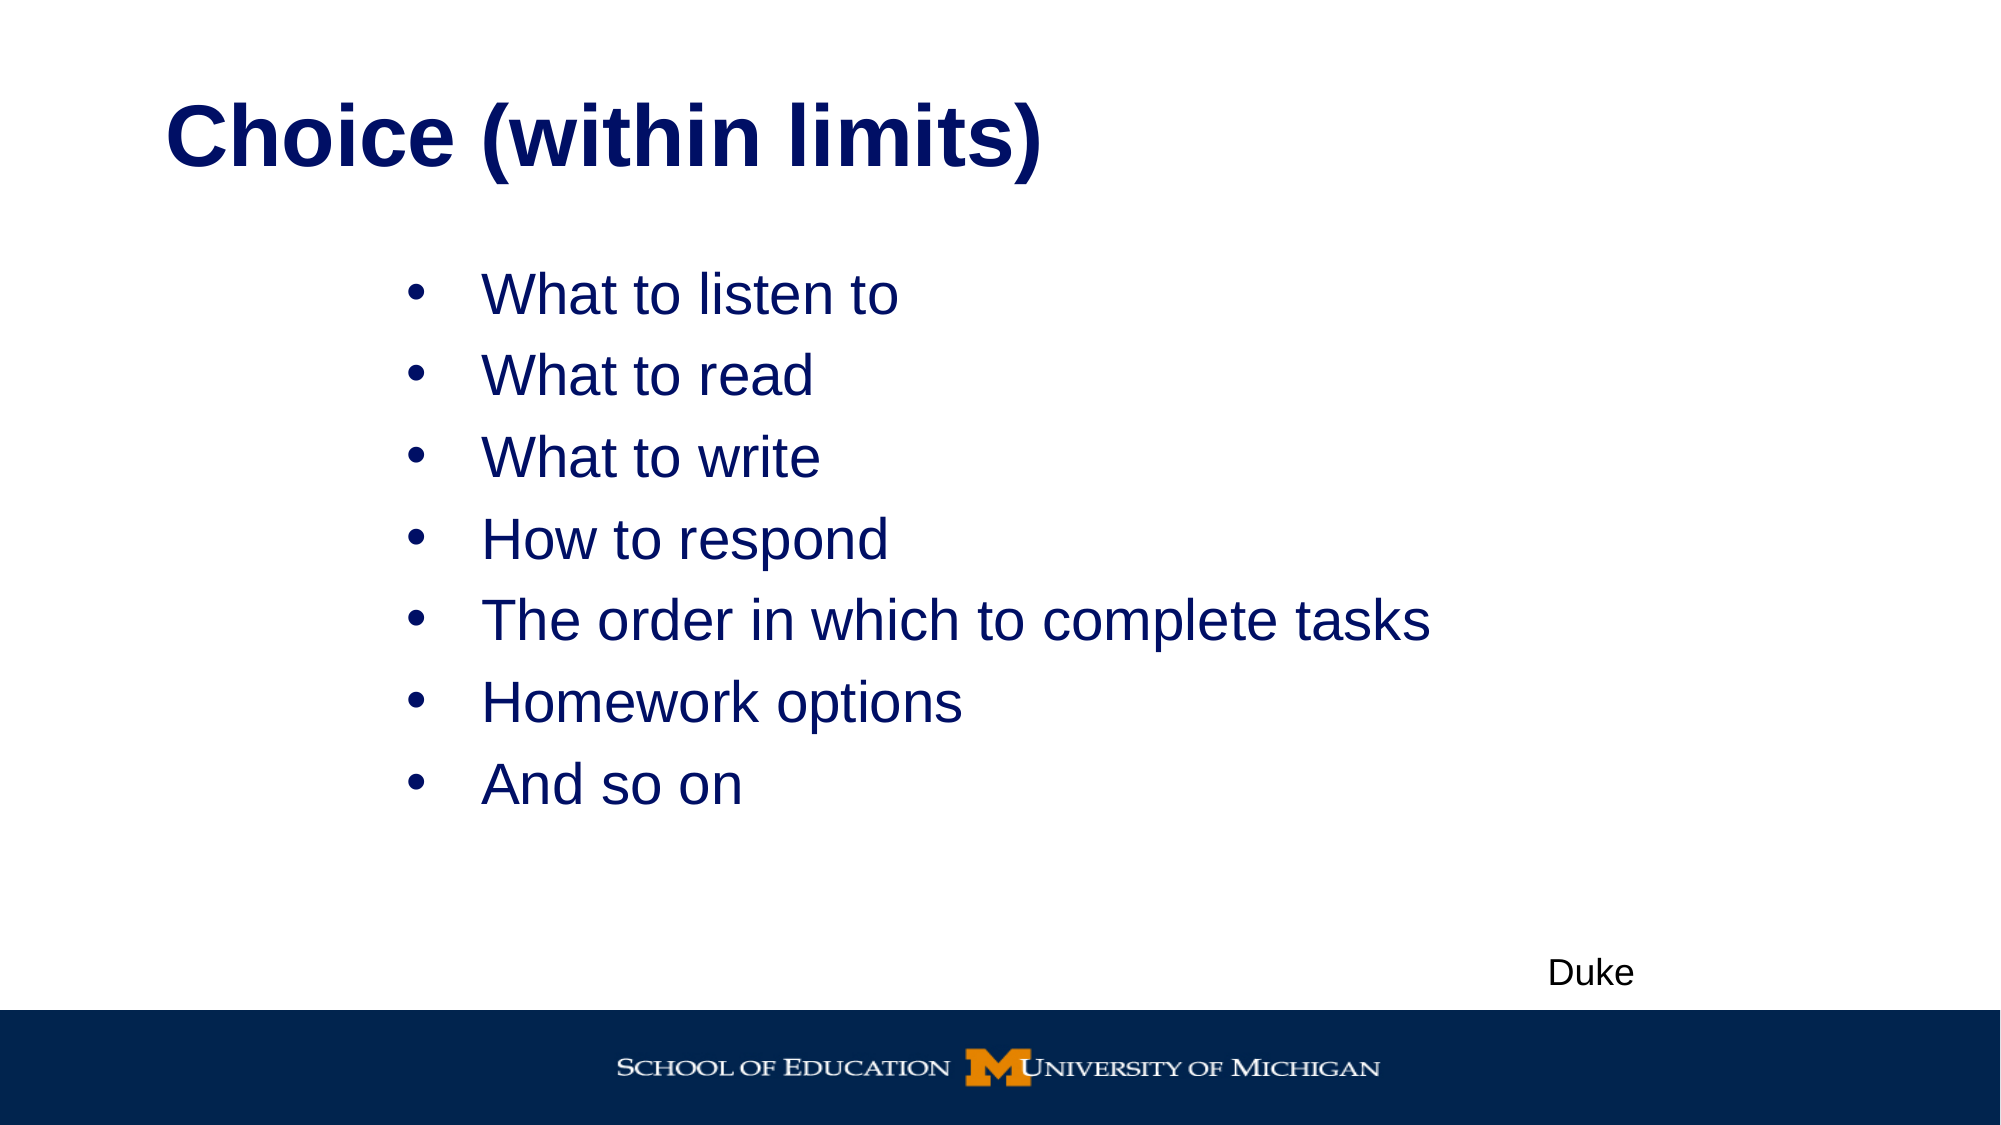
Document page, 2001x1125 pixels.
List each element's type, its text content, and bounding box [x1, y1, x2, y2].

title Choice (within limits) [150, 37, 1850, 225]
text_box Duke [1532, 940, 1723, 1001]
list What to listen to What to read What to write How to respond The order in which to complete tasks Homework options And so on [391, 248, 1667, 949]
picture [0, 1010, 2001, 1125]
